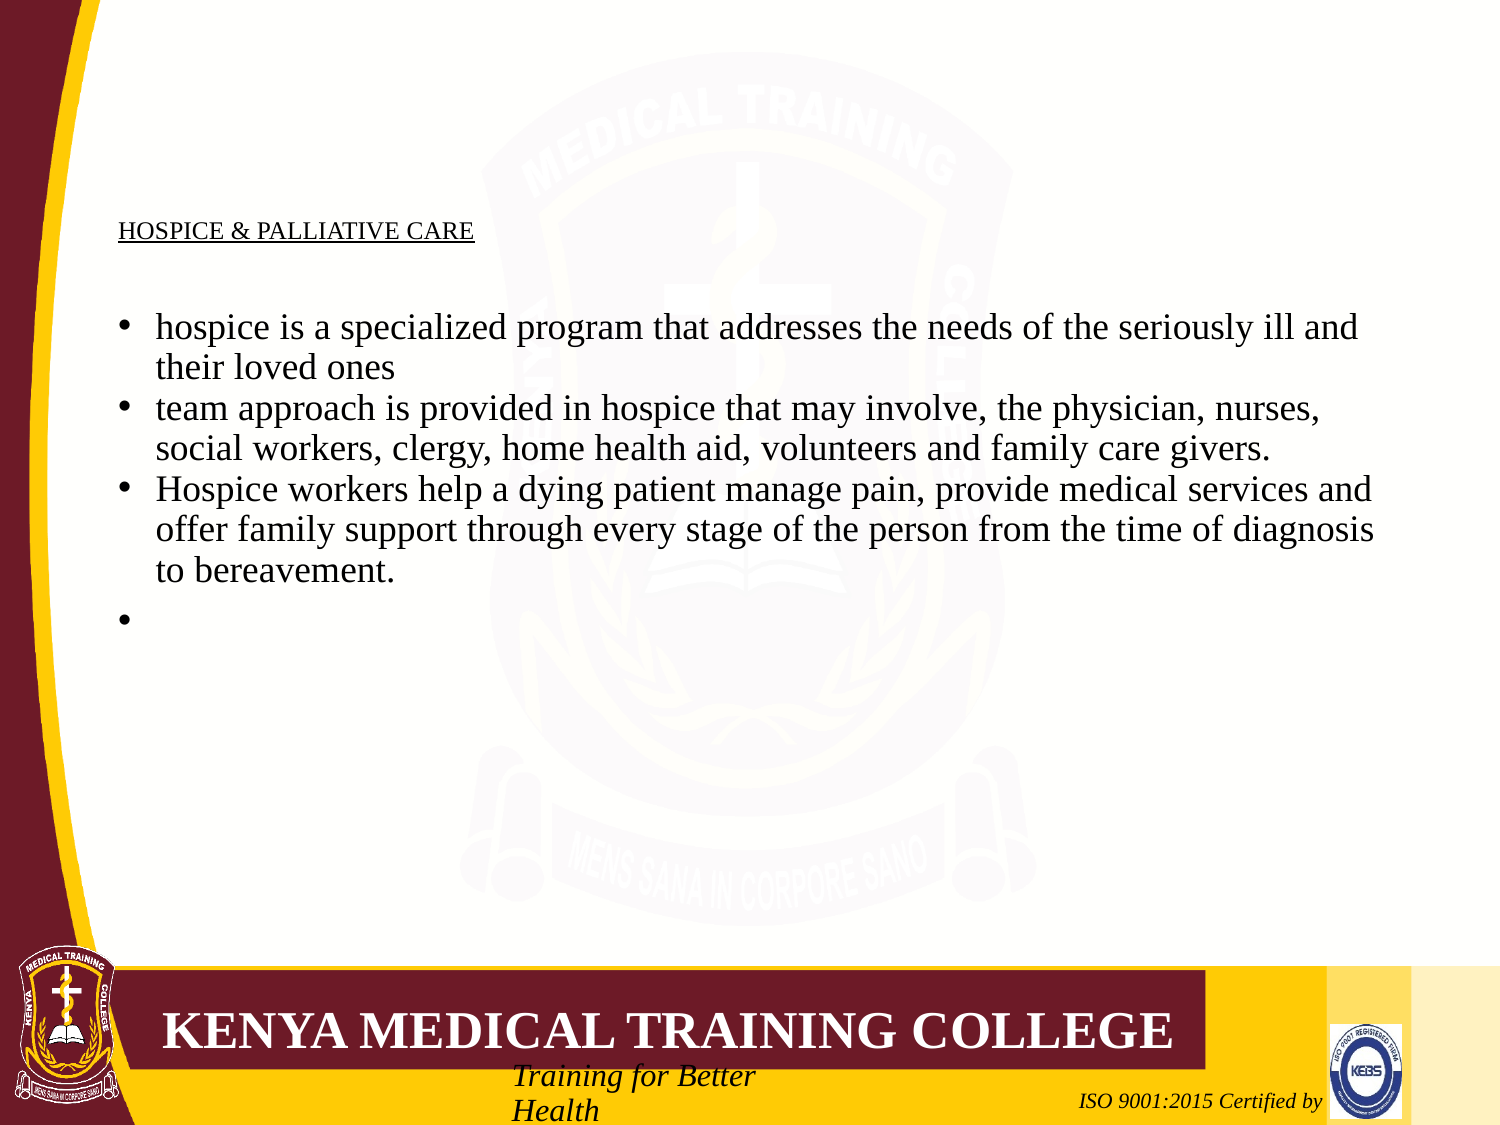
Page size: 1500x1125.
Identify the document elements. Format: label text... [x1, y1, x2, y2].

picture [0, 0, 1500, 1125]
list hospice is a specialized program that addresses the needs of the seriously ill and their loved ones team approach is provided in hospice that may involve, the physician, nurses, social workers, clergy, home health aid, volunteers and family care givers. Hospice workers help a dying patient manage pain, provide medical services and offer family support through every stage of the person from the time of diagnosis to bereavement. [103, 299, 1397, 1014]
title HOSPICE & PALLIATIVE CARE [103, 59, 1397, 278]
